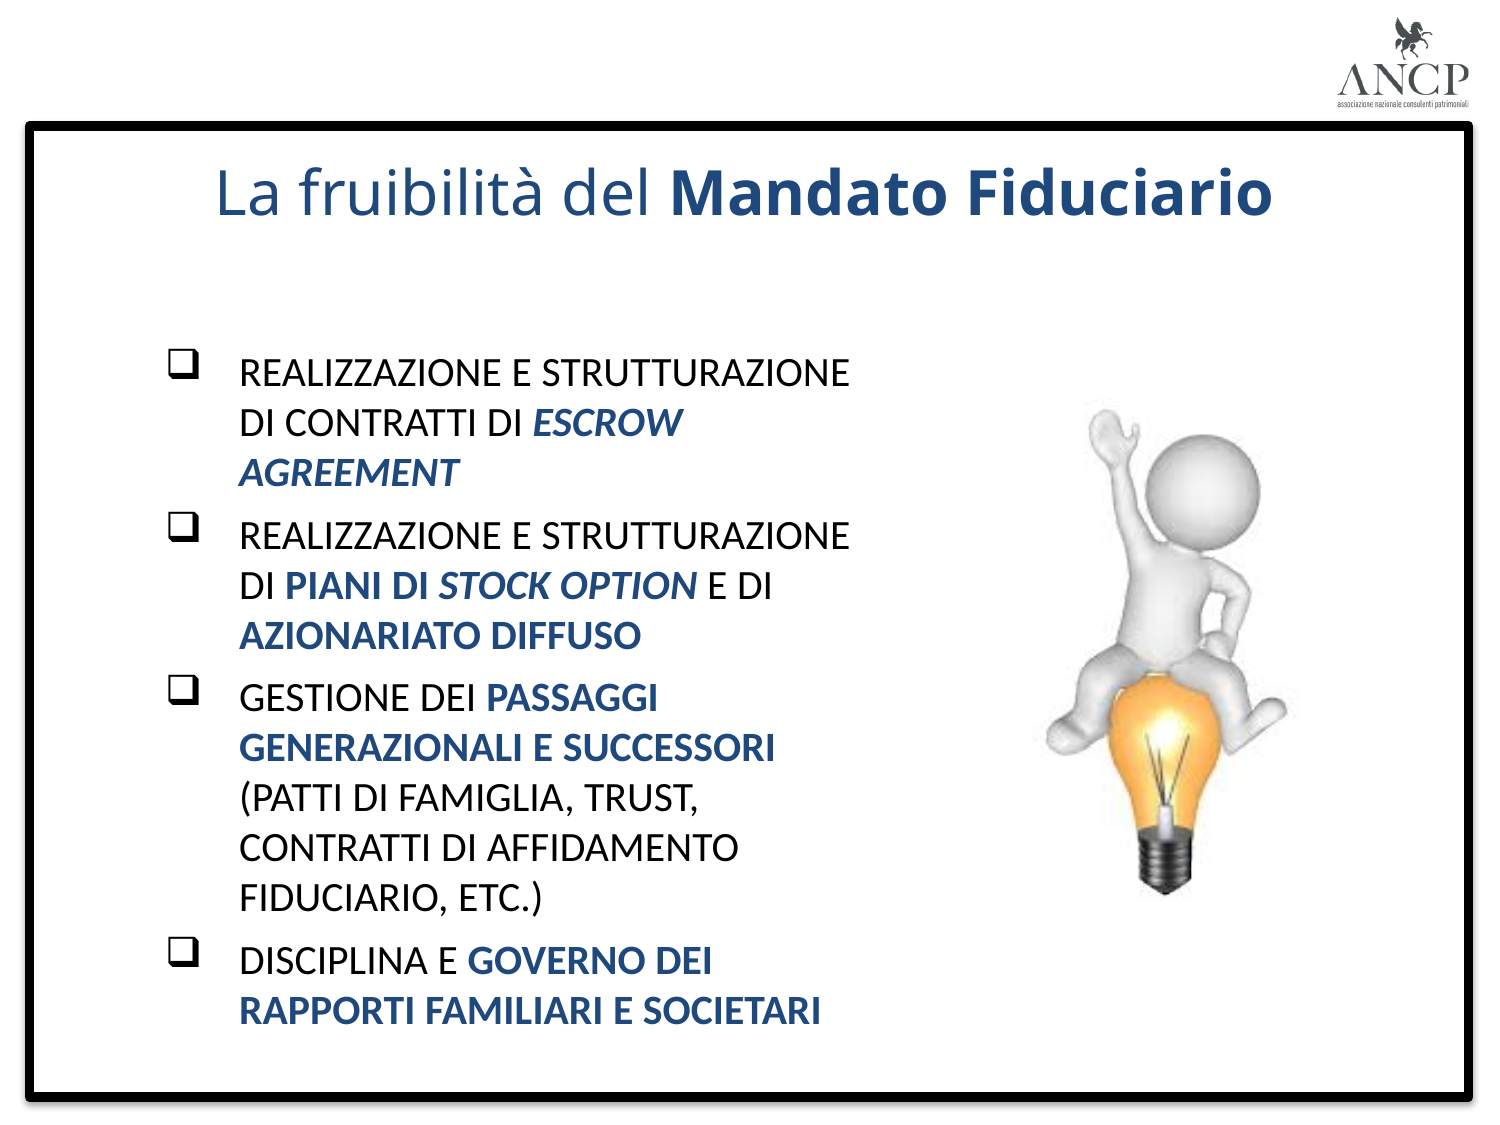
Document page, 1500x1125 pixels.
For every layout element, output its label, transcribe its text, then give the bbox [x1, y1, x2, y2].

text_box La fruibilità del Mandato Fiduciario [62, 151, 1425, 228]
text_box realizzazione e strutturazione di contratti di Escrow Agreement realizzazione e strutturazione di piani di Stock Option e di Azionariato Diffuso gestione dei passaggi generazionali e successori (patti di famiglia, trust, contratti di affidamento fiduciario, etc.) disciplina e governo dei rapporti familiari e societari [62, 337, 900, 1097]
picture [1337, 17, 1469, 109]
picture [14, 114, 1484, 1117]
